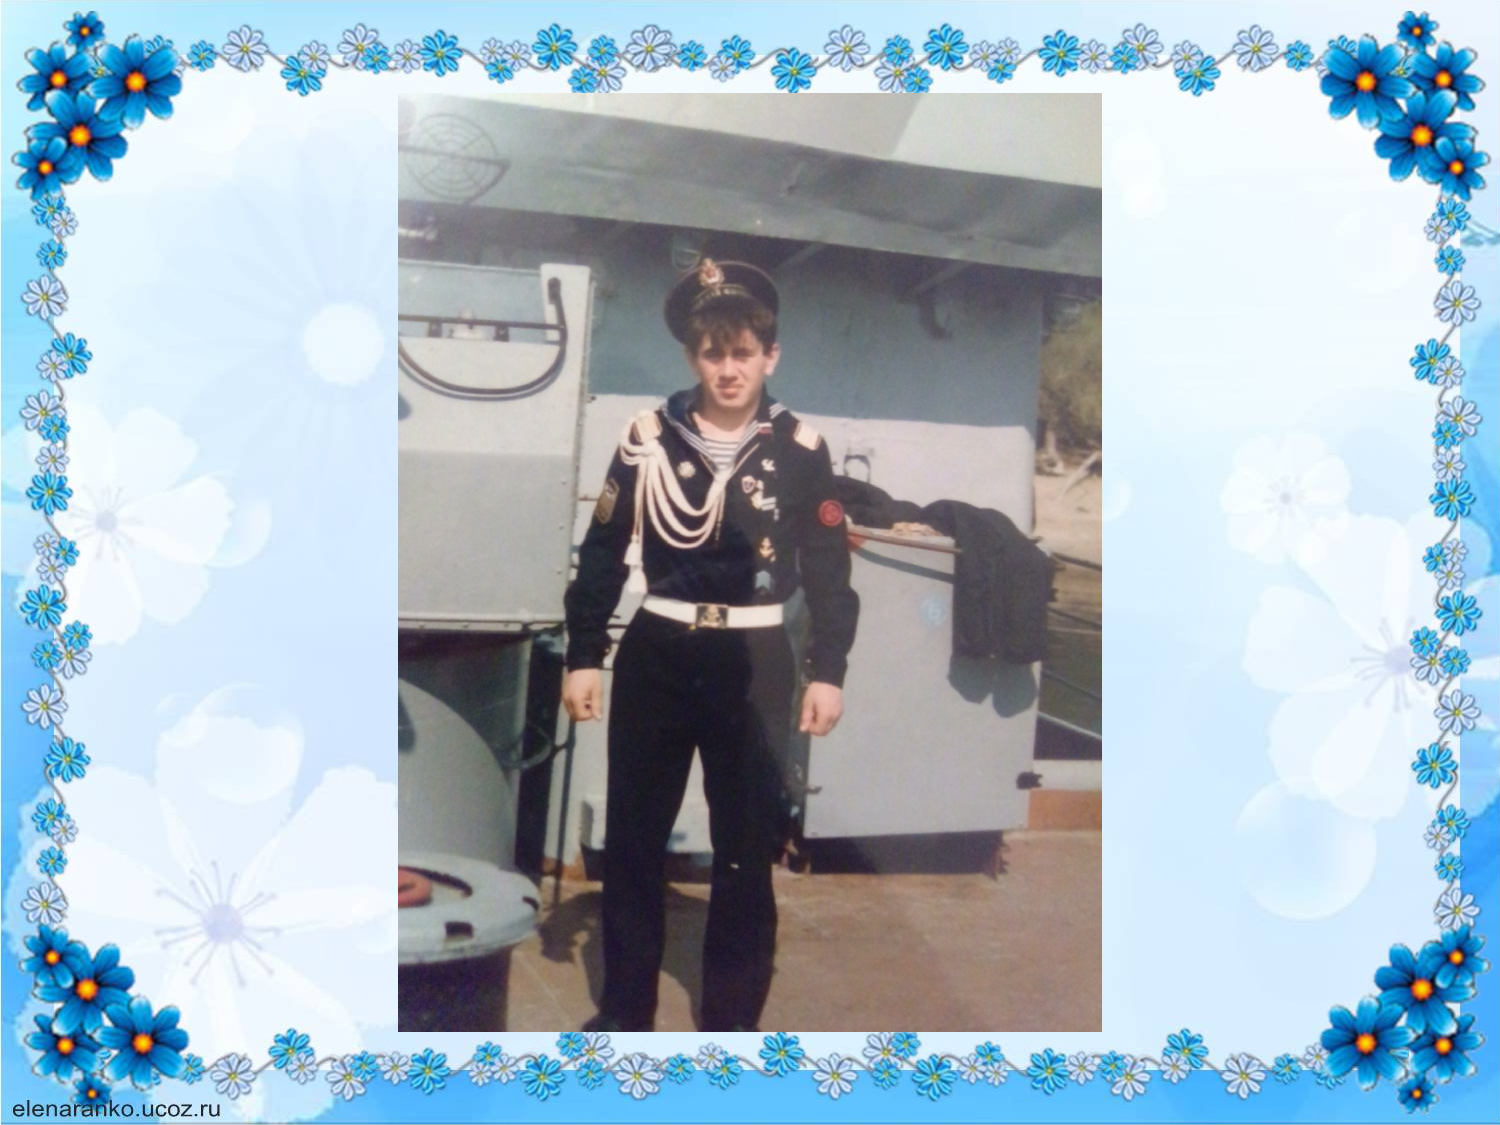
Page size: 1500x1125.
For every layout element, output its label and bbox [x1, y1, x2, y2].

list [398, 93, 1102, 1032]
picture [0, 0, 1500, 1125]
